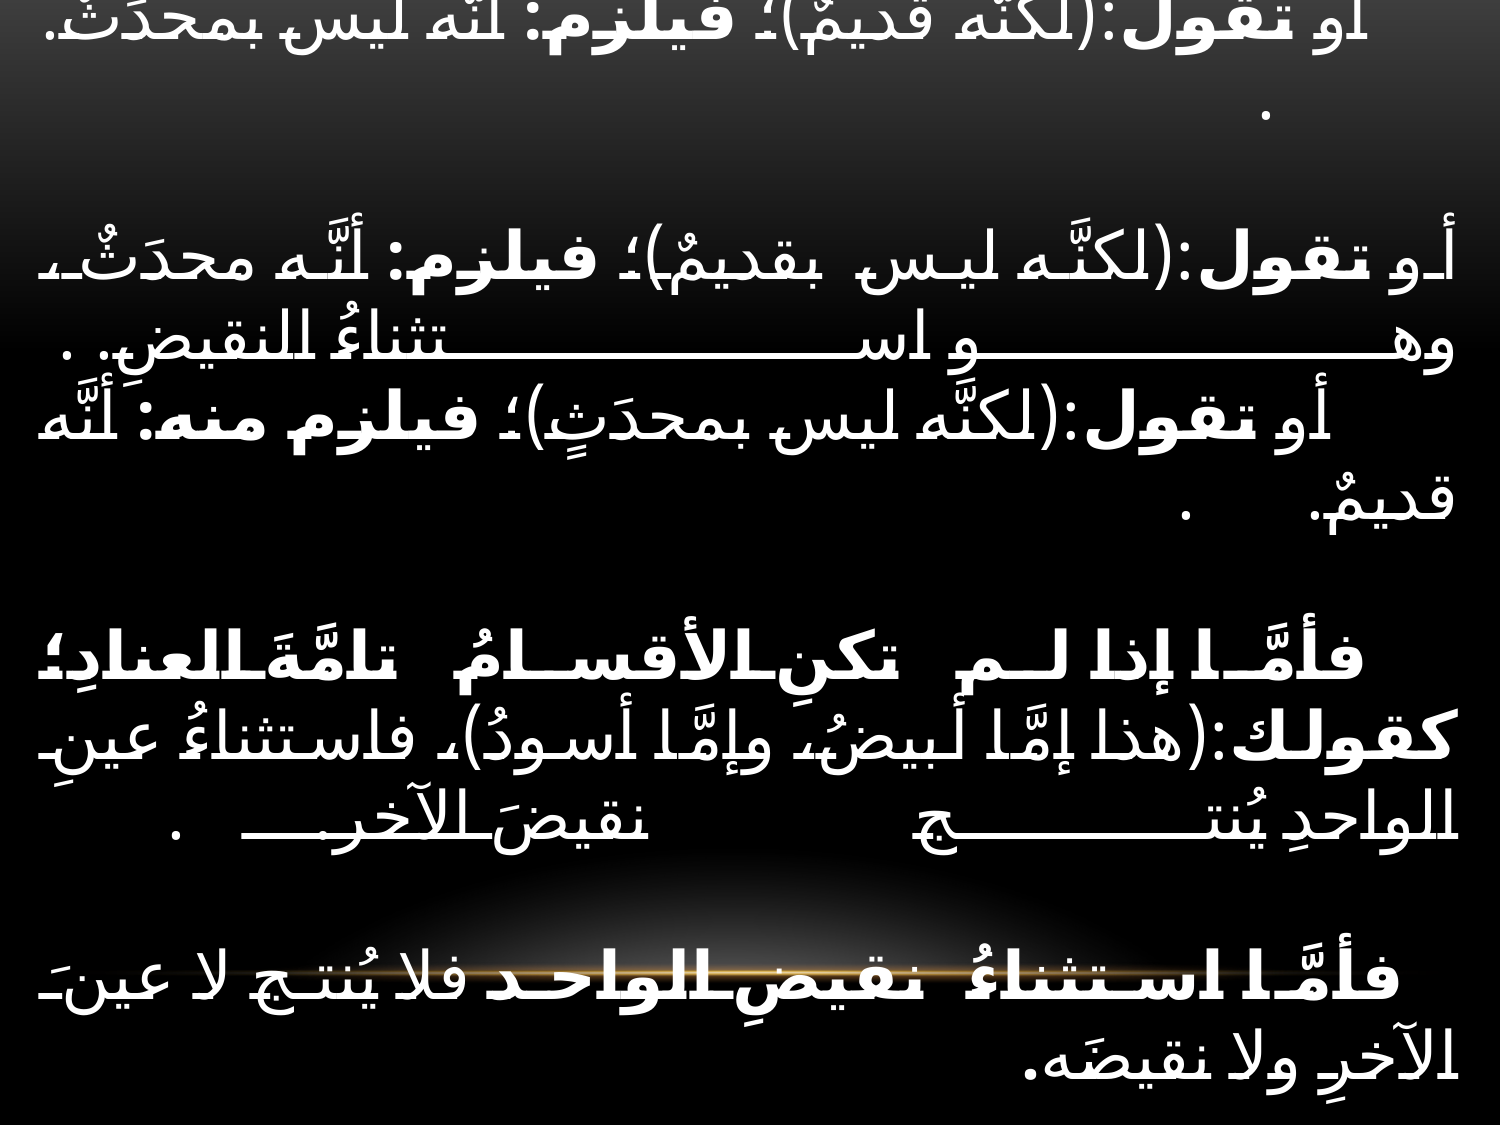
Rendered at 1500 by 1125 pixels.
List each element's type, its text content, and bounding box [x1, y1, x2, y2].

picture [0, 0, 1500, 1125]
title ويُنتج أربعَ استثناءاتٍ: فإنَّك تقول:(لكنَّ العالَمَ محدَثٌ)؛ فيلزم عنه: أنَّه ليس بقديمٍ. . أو تقول:(لكنَّه قديمٌ)؛ فيلزم: أنَّه ليس بمحدَثٌ. . أو تقول:(لكنَّه ليس بقديمٌ)؛ فيلزم: أنَّه محدَثٌ، وهو استثناءُ النقيضِ. . أو تقول:(لكنَّه ليس بمحدَثٍ)؛ فيلزم منه: أنَّه قديمٌ. . فأمَّا إذا لم تكنِ الأقسامُ تامَّةَ العنادِ؛ كقولك:(هذا إمَّا أبيضُ، وإمَّا أسودُ)، فاستثناءُ عينِ الواحدِ يُنتج نقيضَ الآخر. . فأمَّا استثناءُ نقيضِ الواحد فلا يُنتج لا عينَ الآخرِ ولا نقيضَه. [24, 24, 1475, 1100]
